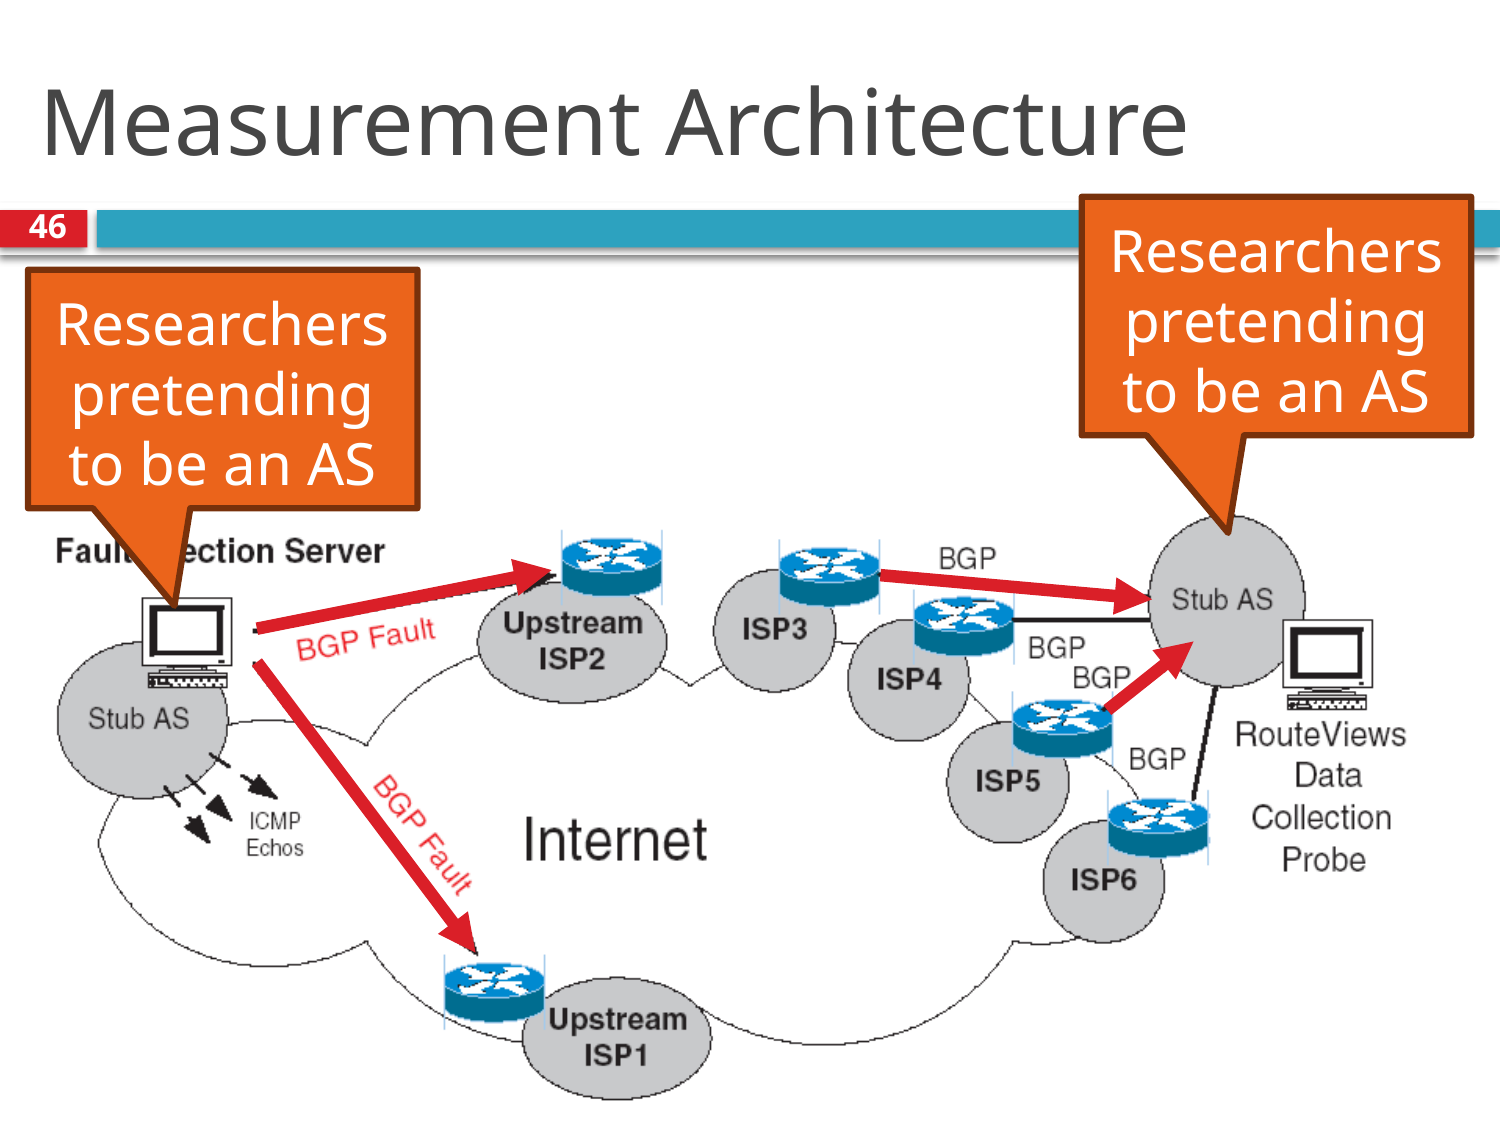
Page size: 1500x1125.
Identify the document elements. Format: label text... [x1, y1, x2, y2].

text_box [880, 574, 1153, 600]
slide_number 46 [0, 206, 97, 250]
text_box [1081, 196, 1472, 436]
title Measurement Architecture [24, 37, 1475, 200]
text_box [27, 269, 418, 509]
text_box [256, 569, 552, 629]
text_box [256, 661, 476, 953]
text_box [1107, 641, 1194, 711]
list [22, 502, 1436, 1110]
